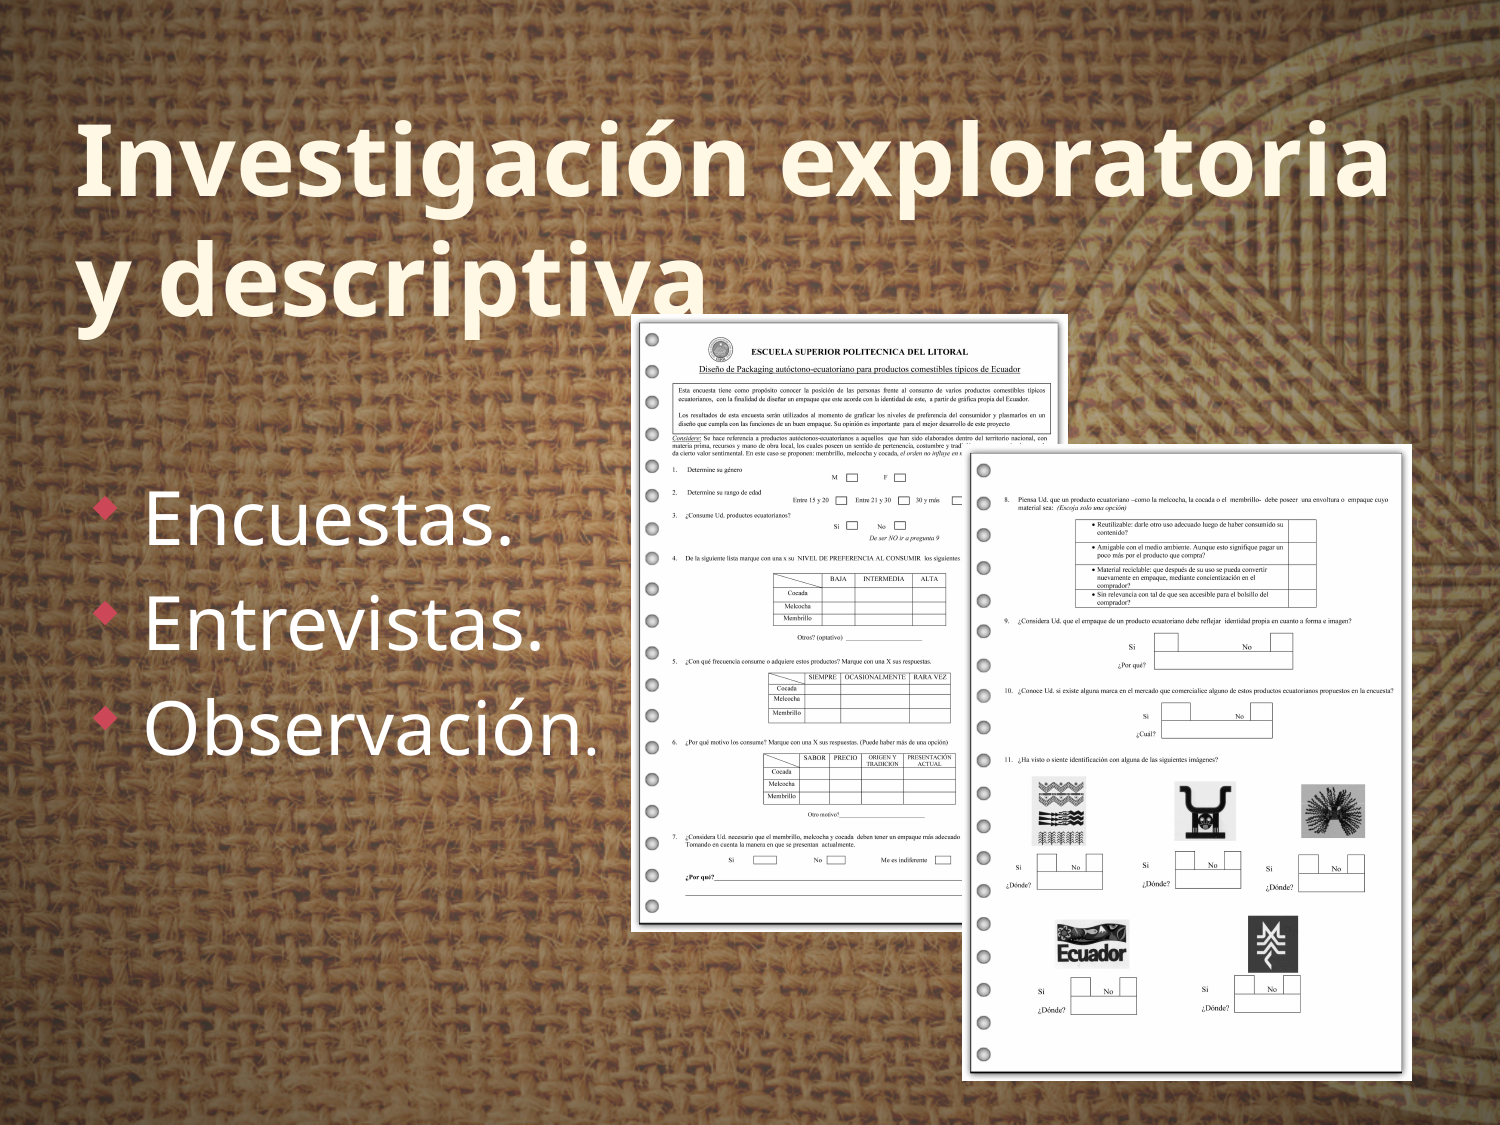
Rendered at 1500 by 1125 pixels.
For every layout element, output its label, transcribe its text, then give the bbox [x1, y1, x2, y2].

list Encuestas. Entrevistas. Observación. [75, 357, 955, 1033]
title Investigación exploratoria y descriptiva [75, 87, 1425, 338]
picture [0, 0, 1500, 1125]
list Encuestas. Entrevistas. Observación. [1074, 357, 1425, 1033]
